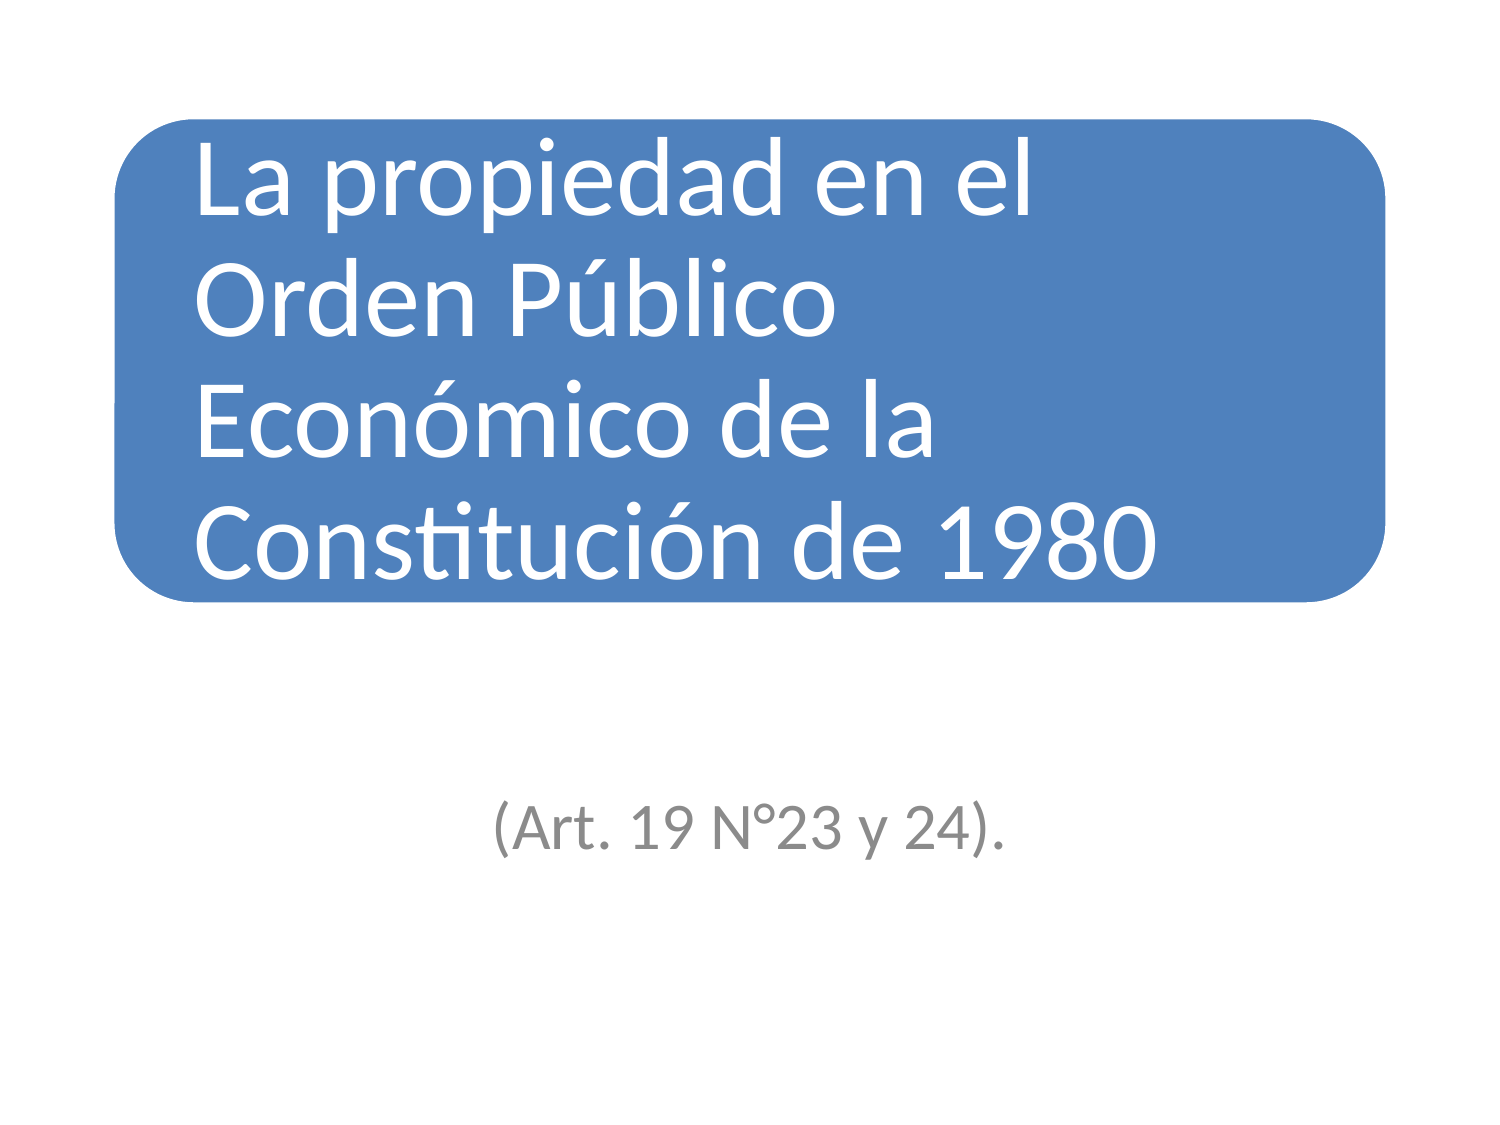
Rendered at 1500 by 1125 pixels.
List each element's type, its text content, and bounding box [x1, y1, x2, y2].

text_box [112, 99, 1388, 622]
subtitle (Art. 19 N°23 y 24). [225, 775, 1275, 929]
